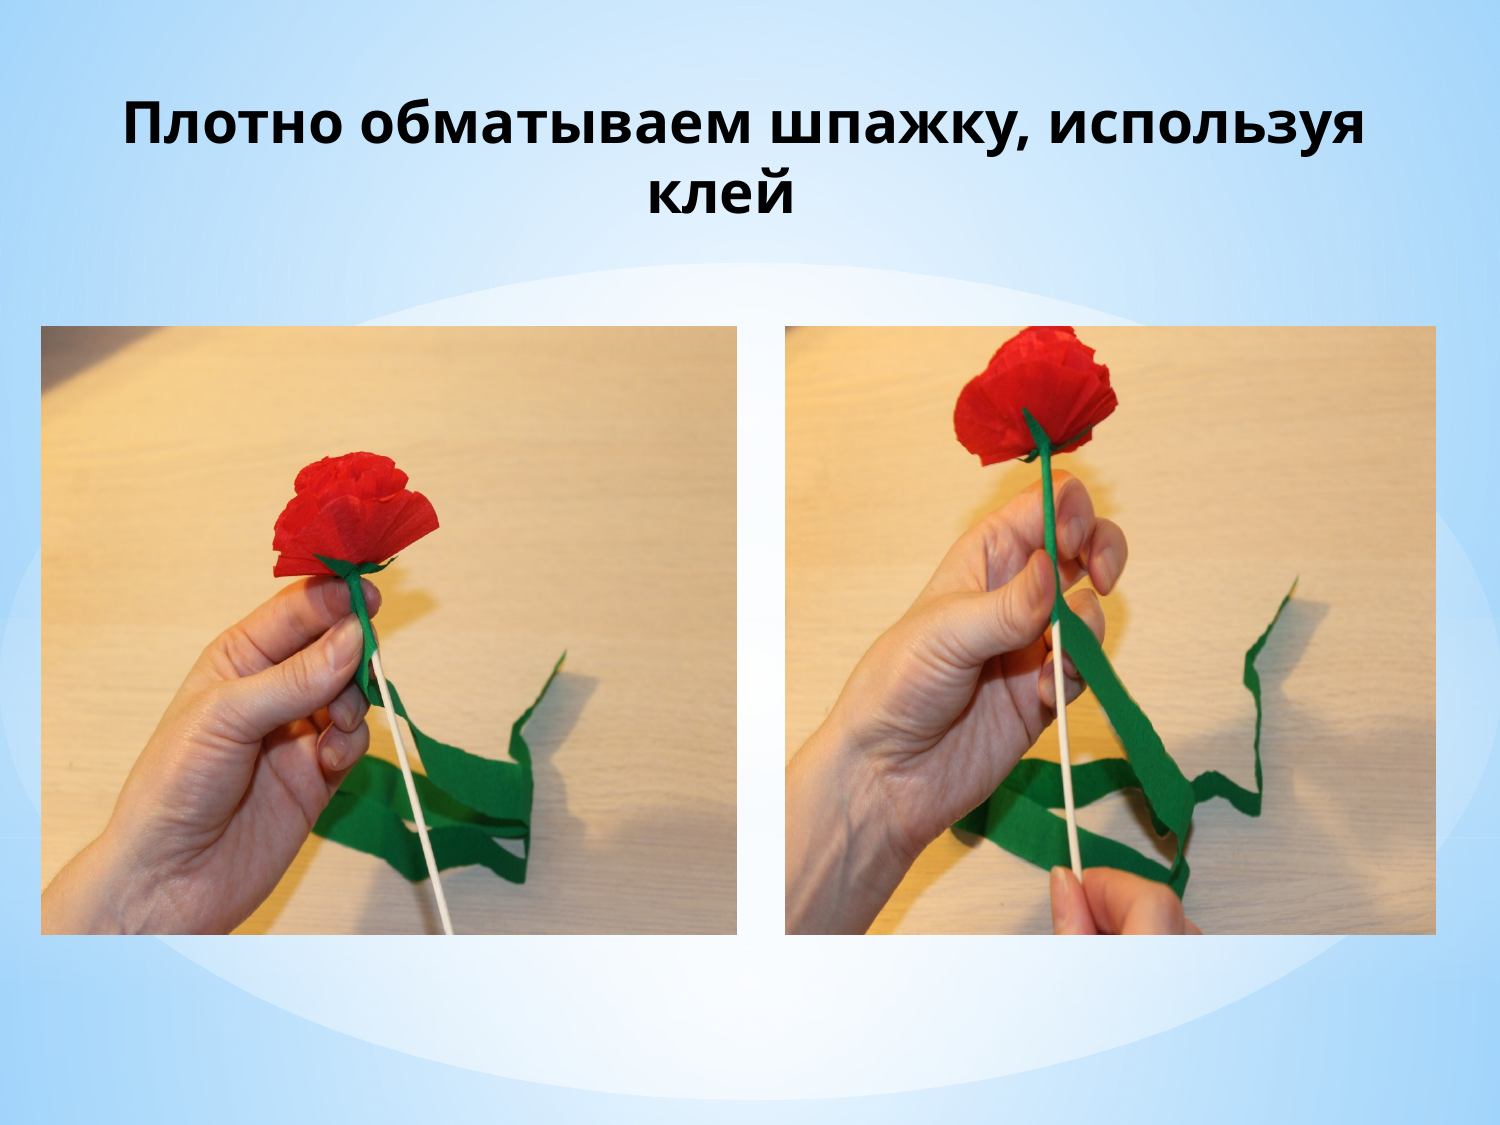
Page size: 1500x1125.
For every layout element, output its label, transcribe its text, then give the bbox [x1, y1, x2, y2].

title Плотно обматываем шпажку, используя клей [88, 78, 1400, 266]
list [40, 325, 737, 935]
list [785, 325, 1436, 935]
